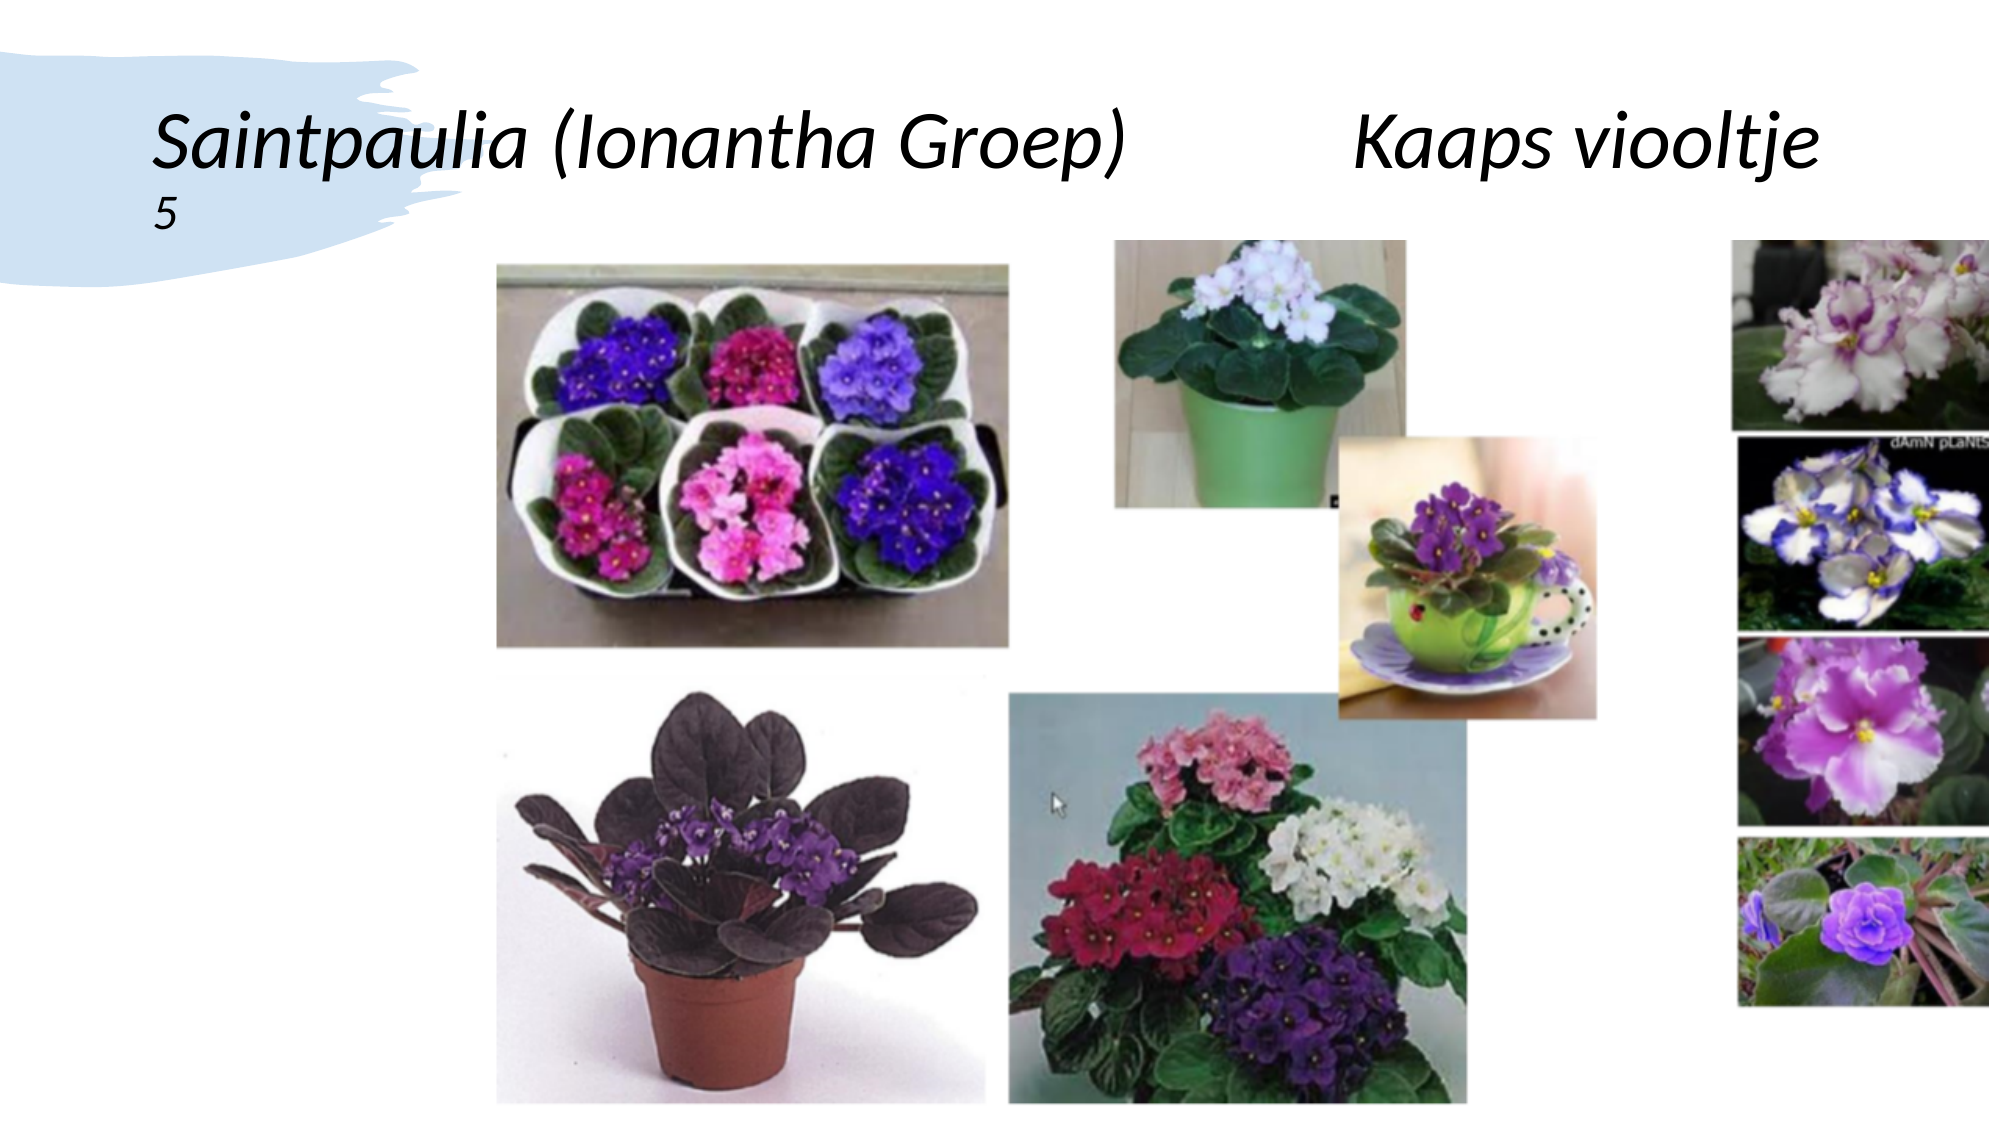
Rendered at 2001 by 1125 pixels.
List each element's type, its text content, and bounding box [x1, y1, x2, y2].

picture [489, 240, 1989, 1113]
title Saintpaulia (Ionantha Groep) Kaaps viooltje 5 [137, 59, 1863, 278]
